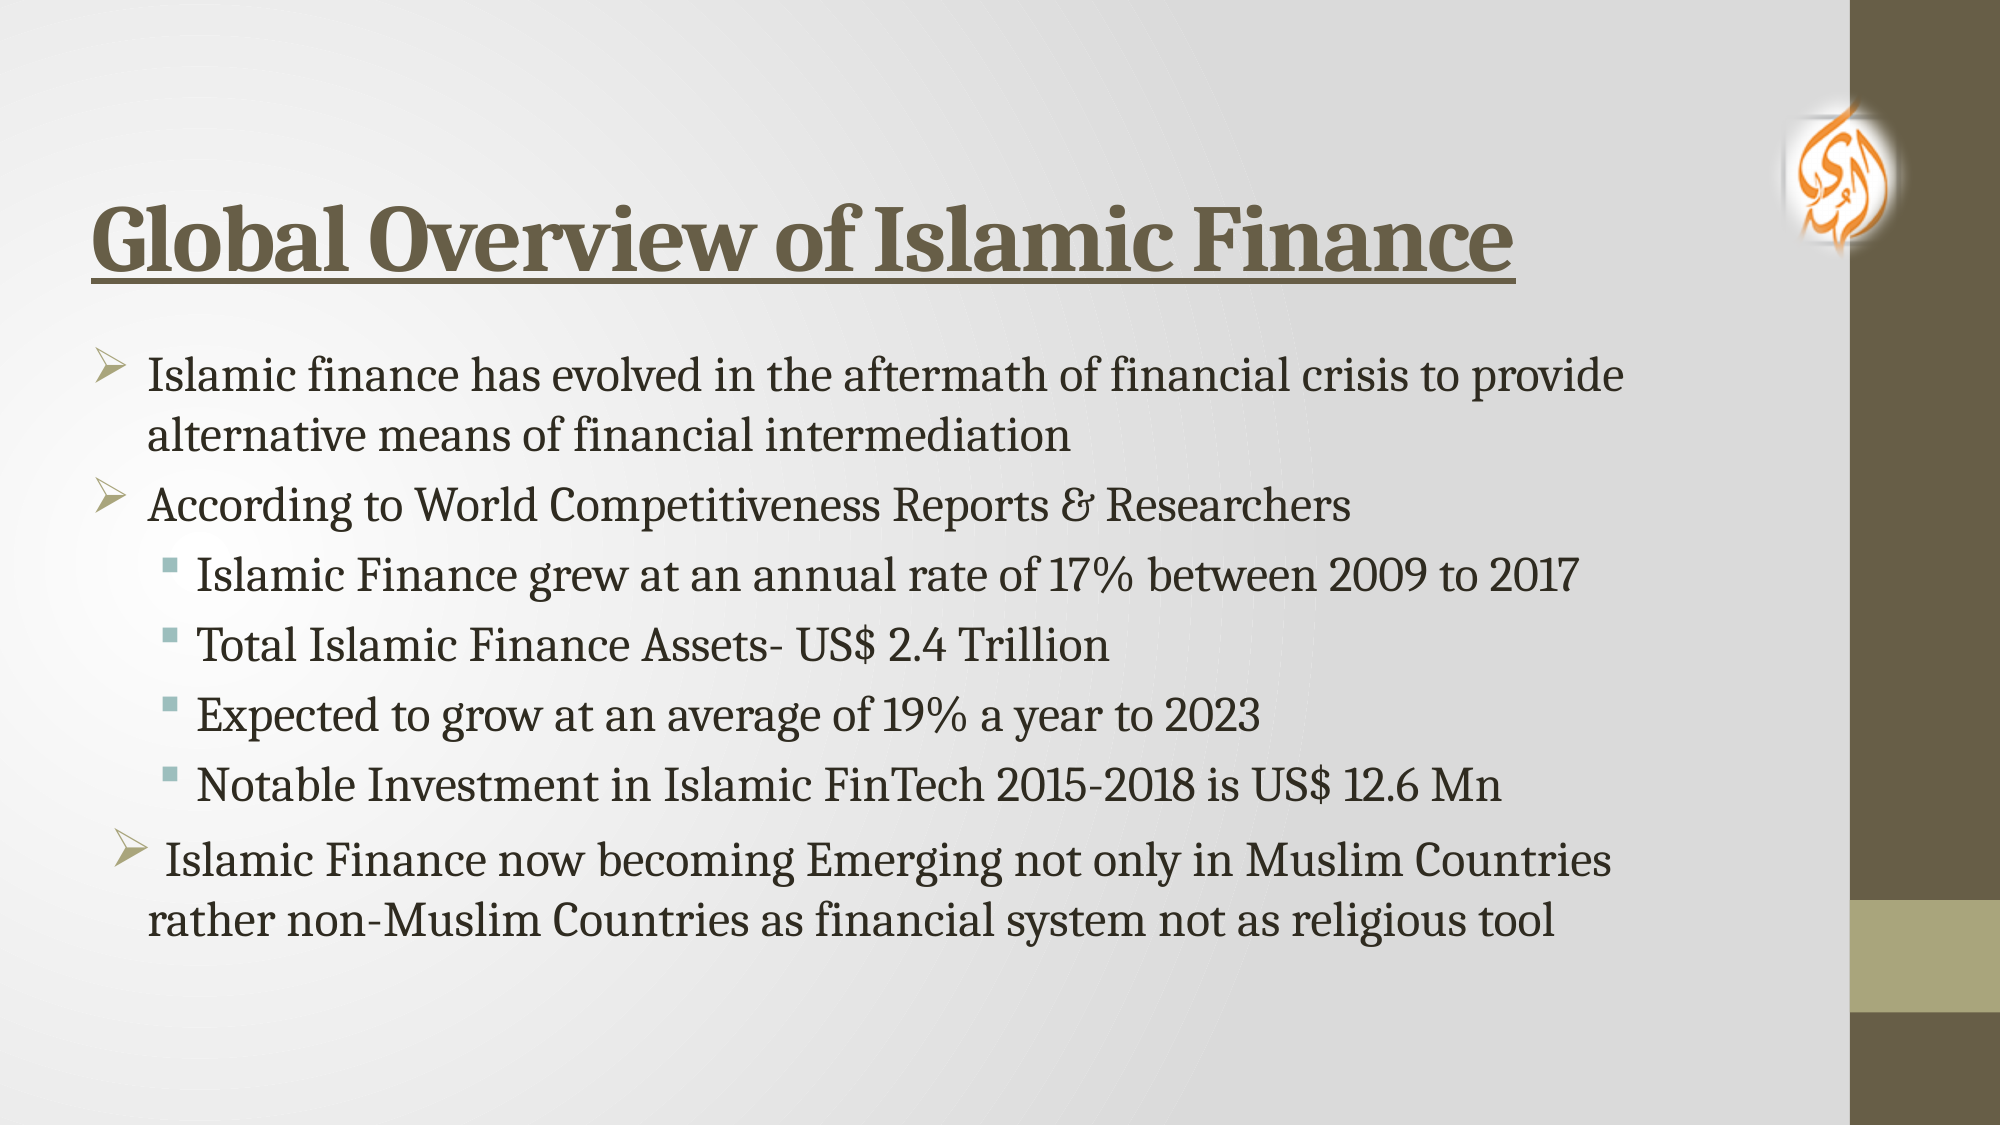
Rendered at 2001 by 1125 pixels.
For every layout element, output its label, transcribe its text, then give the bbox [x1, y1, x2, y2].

list Islamic finance has evolved in the aftermath of financial crisis to provide alternative means of financial intermediation According to World Competitiveness Reports & Researchers Islamic Finance grew at an annual rate of 17% between 2009 to 2017 Total Islamic Finance Assets- US$ 2.4 Trillion Expected to grow at an average of 19% a year to 2023 Notable Investment in Islamic FinTech 2015-2018 is US$ 12.6 Mn Islamic Finance now becoming Emerging not only in Muslim Countries rather non-Muslim Countries as financial system not as religious tool [75, 333, 1745, 924]
picture [1761, 83, 1918, 269]
title Global Overview of Islamic Finance [76, 115, 1626, 333]
